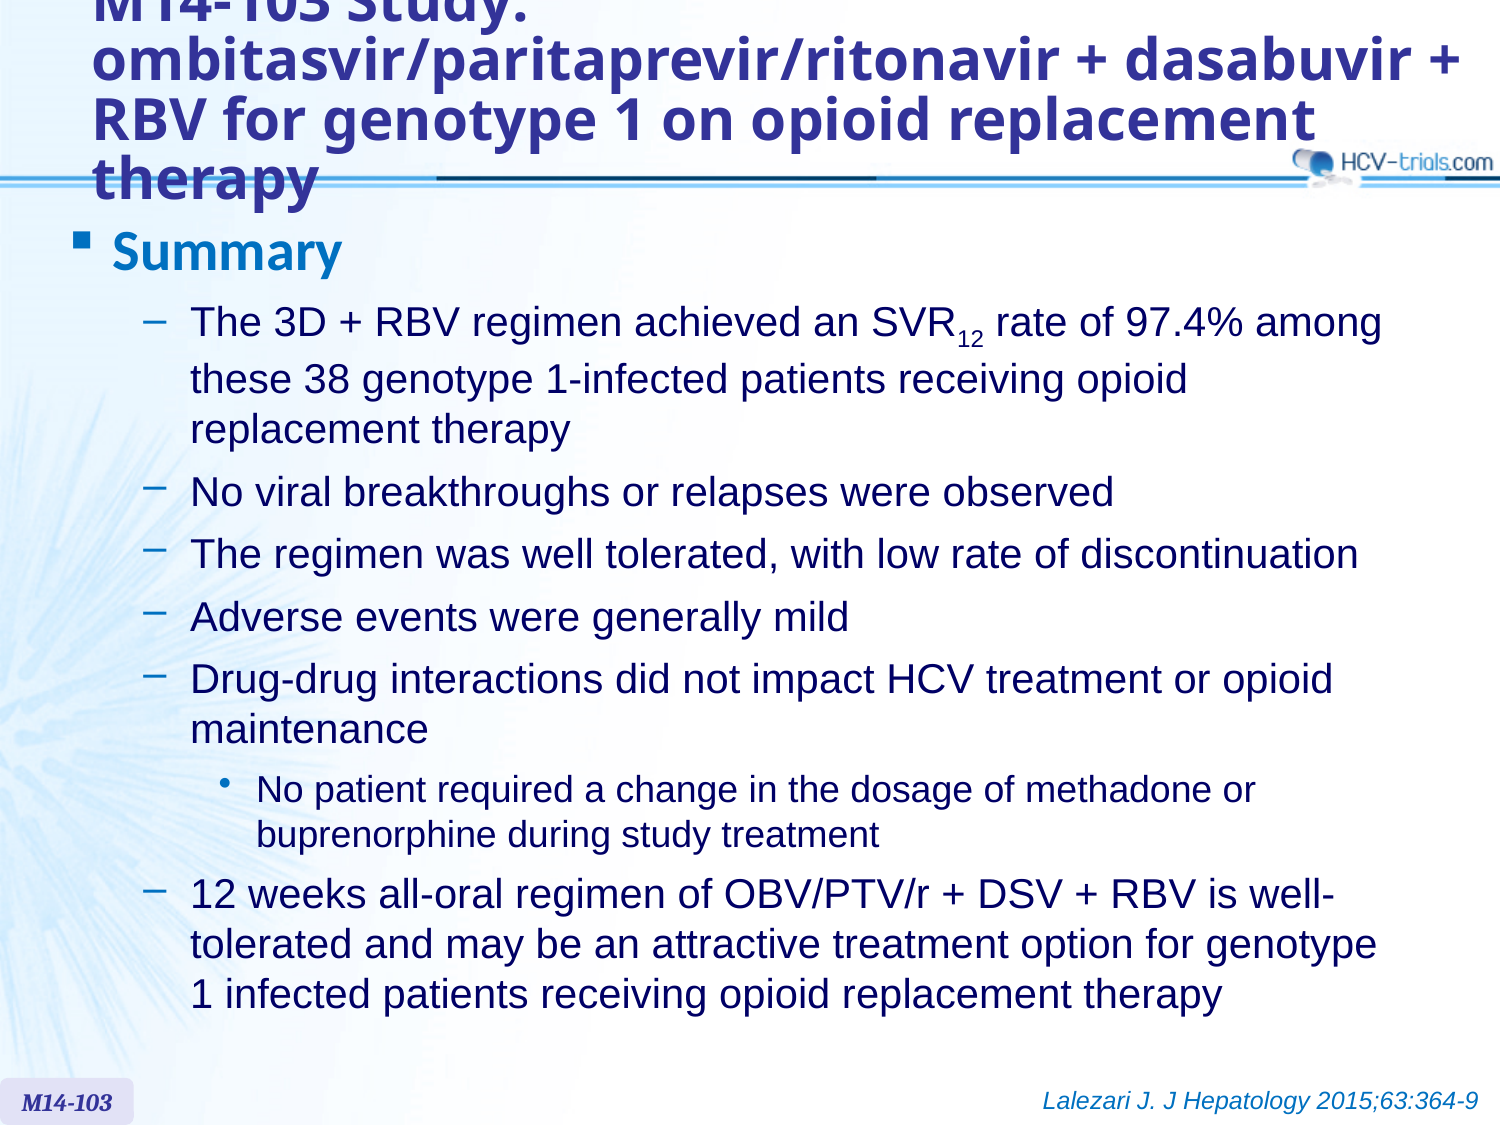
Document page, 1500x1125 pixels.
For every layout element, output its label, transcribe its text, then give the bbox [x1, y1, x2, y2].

list Summary The 3D + RBV regimen achieved an SVR12 rate of 97.4% among these 38 genotype 1-infected patients receiving opioid replacement therapy No viral breakthroughs or relapses were observed The regimen was well tolerated, with low rate of discontinuation Adverse events were generally mild Drug-drug interactions did not impact HCV treatment or opioid maintenance No patient required a change in the dosage of methadone or buprenorphine during study treatment 12 weeks all-oral regimen of OBV/PTV/r + DSV + RBV is well-tolerated and may be an attractive treatment option for genotype 1 infected patients receiving opioid replacement therapy [53, 204, 1424, 997]
title M14-103 Study: ombitasvir/paritaprevir/ritonavir + dasabuvir + RBV for genotype 1 on opioid replacement therapy [76, 12, 1499, 173]
text_box M14-103 [0, 1077, 134, 1125]
picture [0, 0, 1500, 1125]
text_box Lalezari J. J Hepatology 2015;63:364-9 [1027, 1077, 1495, 1122]
